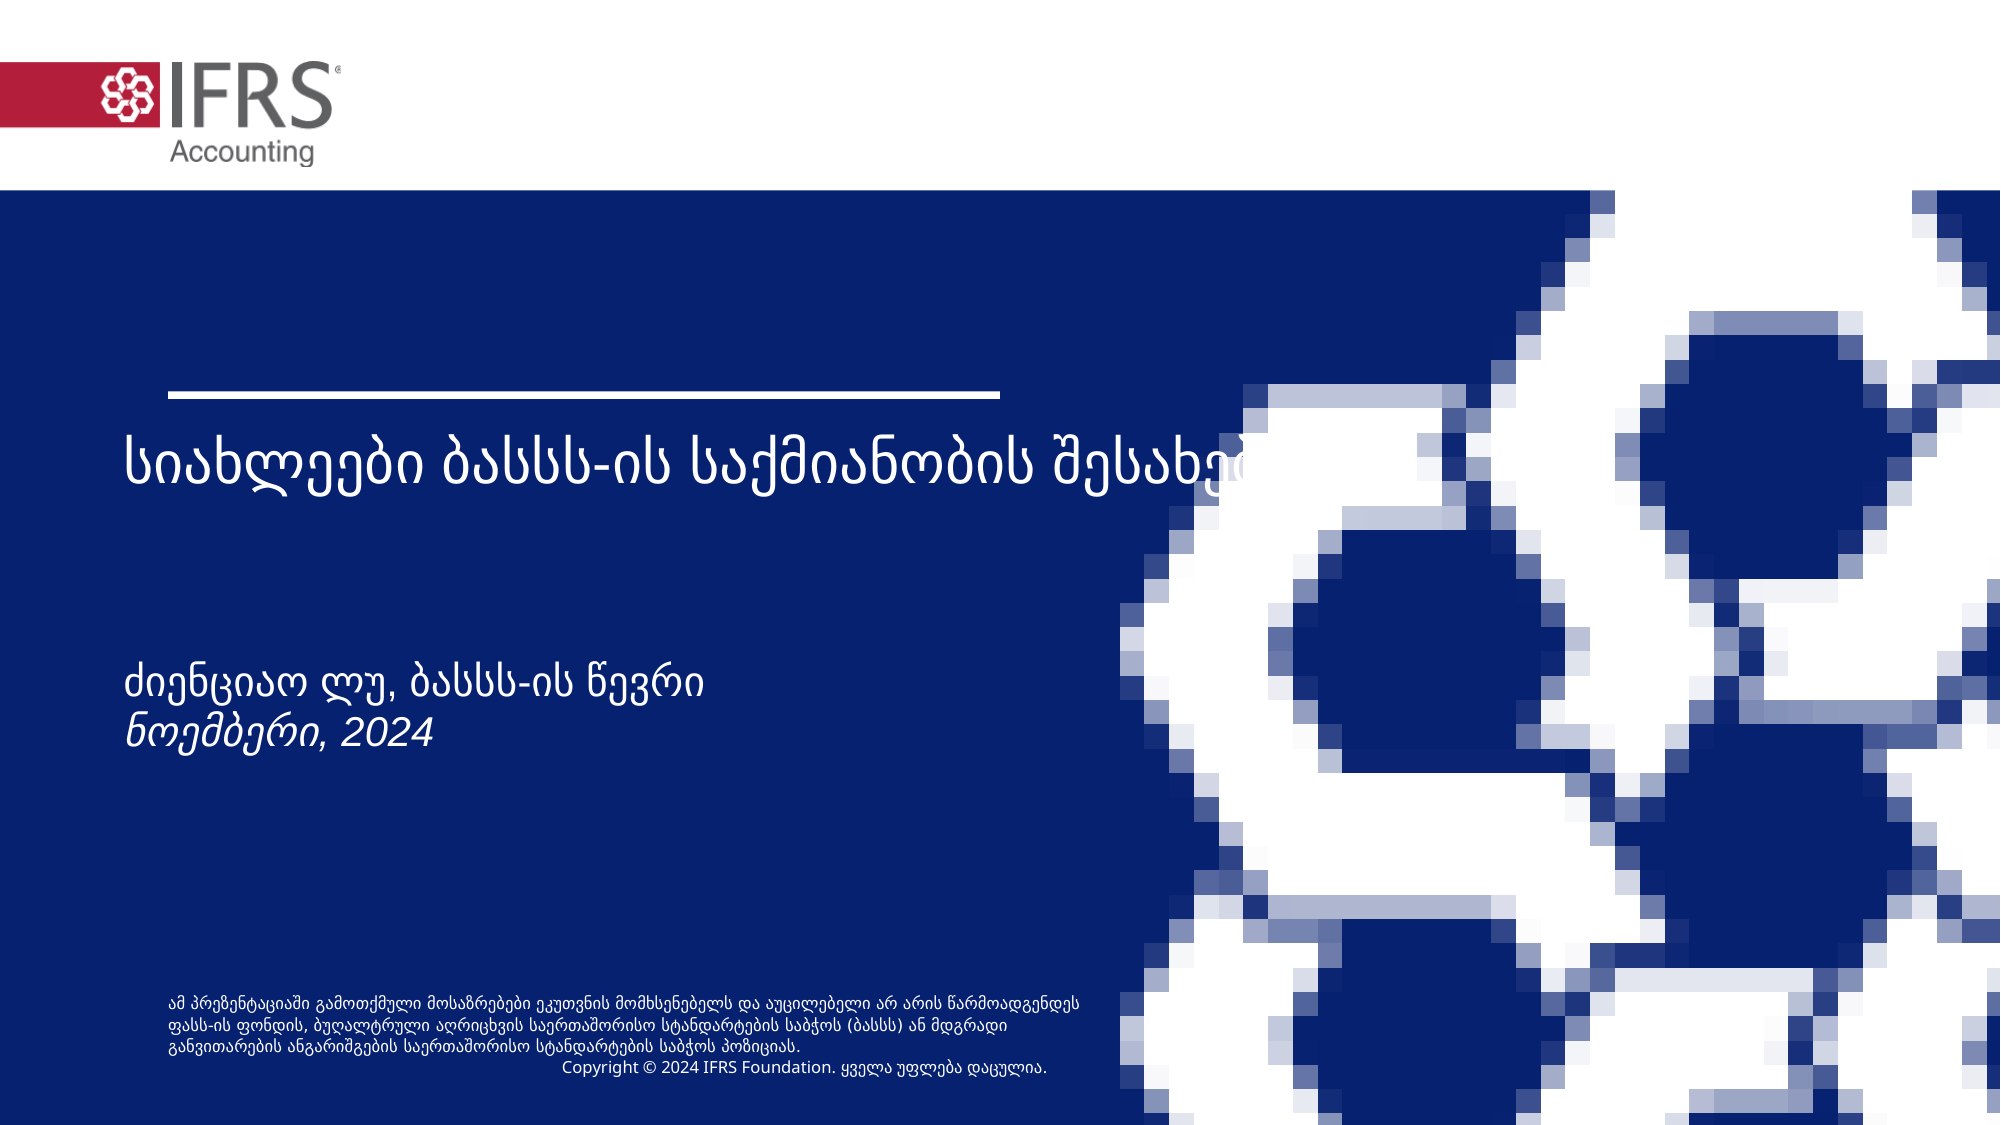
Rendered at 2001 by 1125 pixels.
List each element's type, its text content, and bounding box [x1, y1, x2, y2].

list სიახლეები ბასსს-ის საქმიანობის შესახებ ძიენციაო ლუ, ბასსს-ის წევრი ნოემბერი, 2024 [123, 424, 1385, 943]
list ამ პრეზენტაციაში გამოთქმული მოსაზრებები ეკუთვნის მომხსენებელს და აუცილებელი არ არის წარმოადგენდეს ფასს-ის ფონდის, ბუღალტრული აღრიცხვის საერთაშორისო სტანდარტების საბჭოს (ბასსს) ან მდგრადი განვითარების ანგარიშგების საერთაშორისო სტანდარტების საბჭოს პოზიციას. Copyright © 2024 IFRS Foundation. ყველა უფლება დაცულია. [168, 1002, 1099, 1078]
